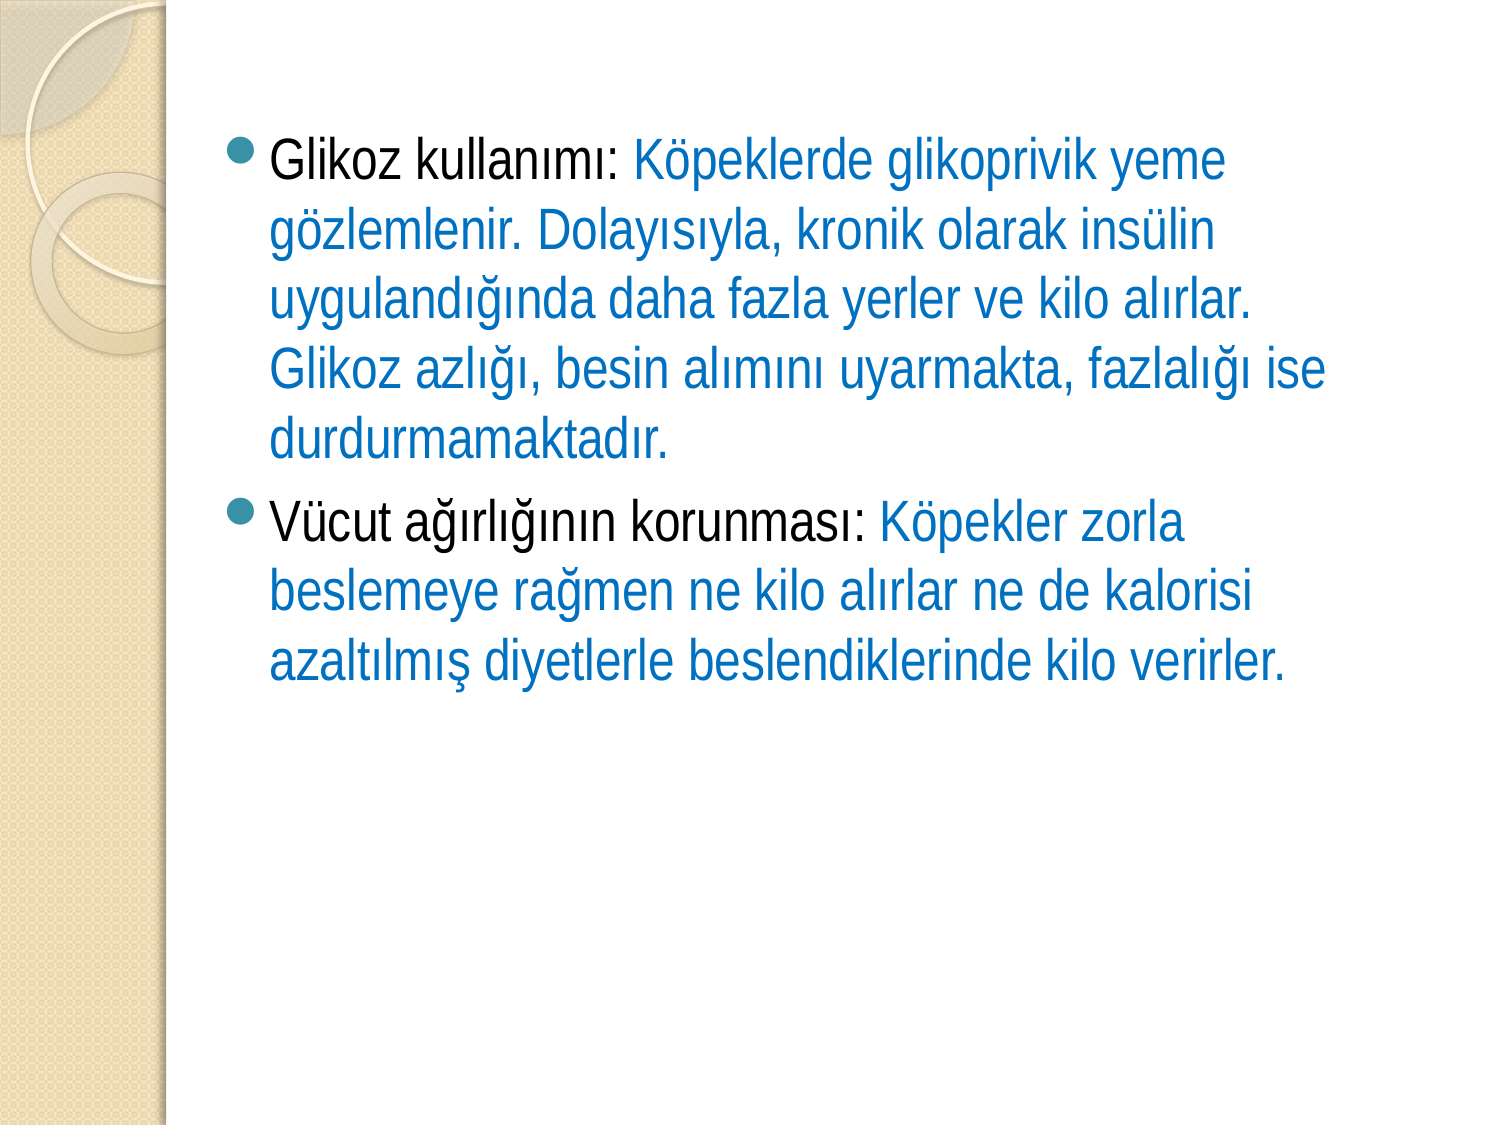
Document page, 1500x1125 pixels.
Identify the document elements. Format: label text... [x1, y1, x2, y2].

list Glikoz kullanımı: Köpeklerde glikoprivik yeme gözlemlenir. Dolayısıyla, kronik olarak insülin uygulandığında daha fazla yerler ve kilo alırlar. Glikoz azlığı, besin alımını uyarmakta, fazlalığı ise durdurmamaktadır. Vücut ağırlığının korunması: Köpekler zorla beslemeye rağmen ne kilo alırlar ne de kalorisi azaltılmış diyetlerle beslendiklerinde kilo verirler. [194, 113, 1388, 1071]
